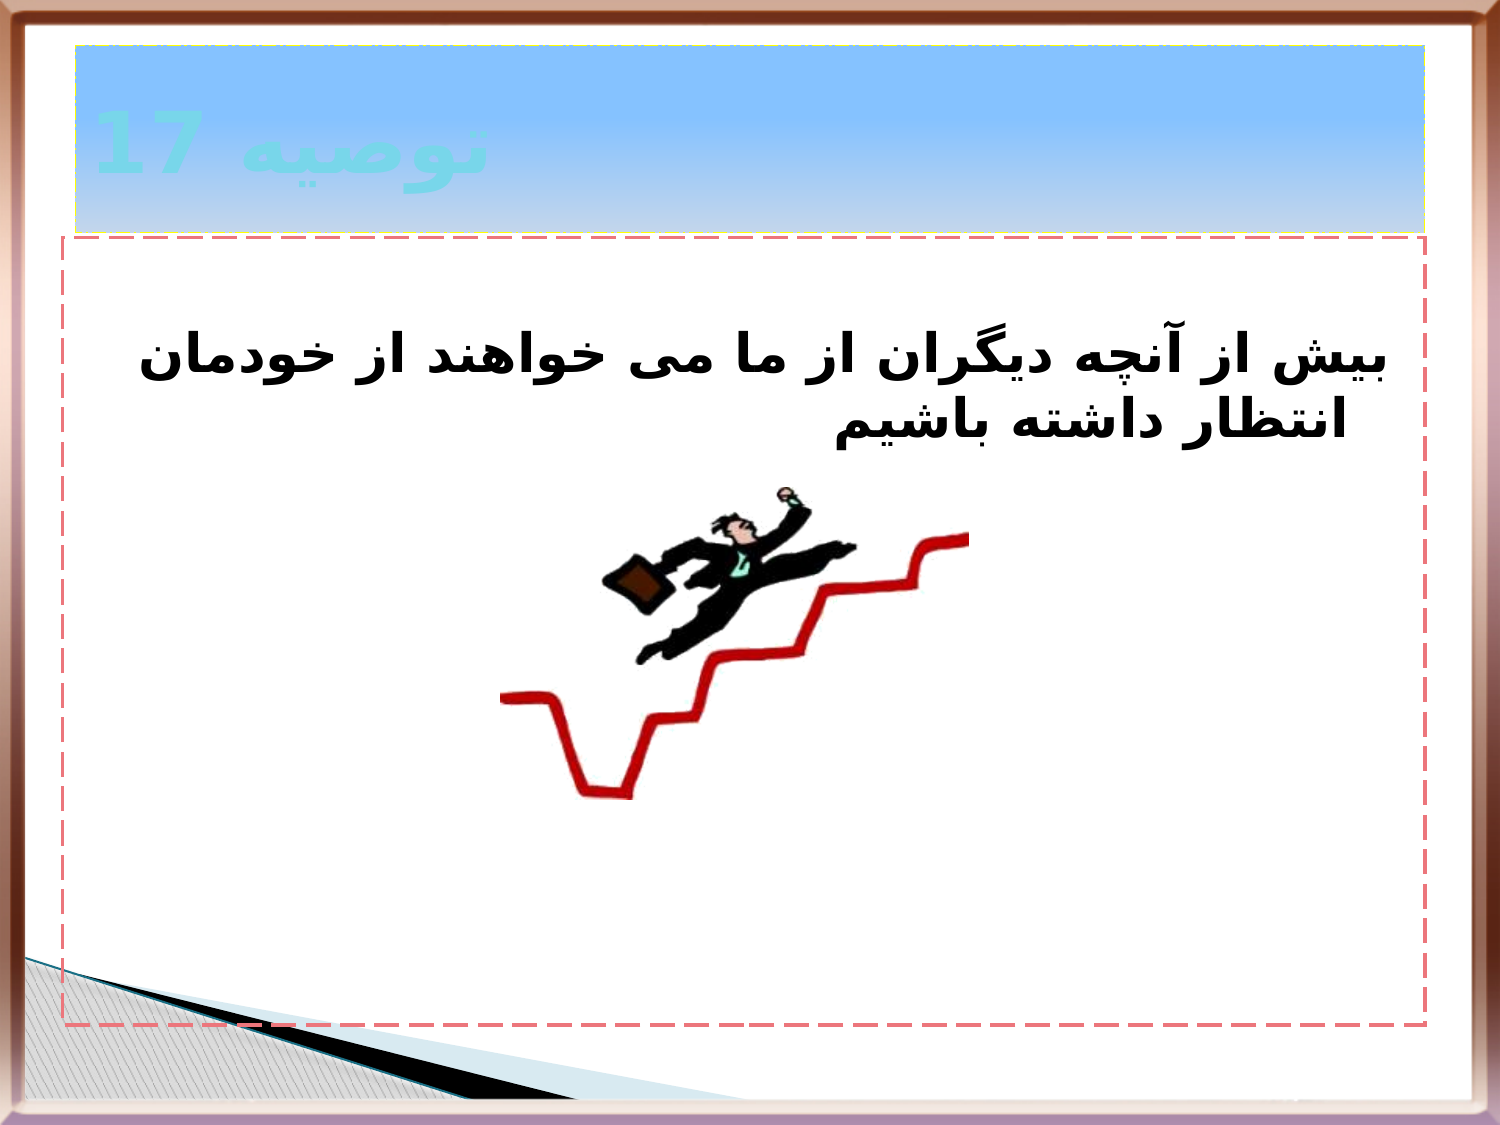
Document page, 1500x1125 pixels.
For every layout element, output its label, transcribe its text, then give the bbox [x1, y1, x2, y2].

title توصیه 17 [75, 45, 1425, 233]
list بیش از آنچه دیگران از ما می خواهند از خودمان انتظار داشته باشیم [62, 237, 1425, 1025]
picture [0, 0, 1500, 1125]
